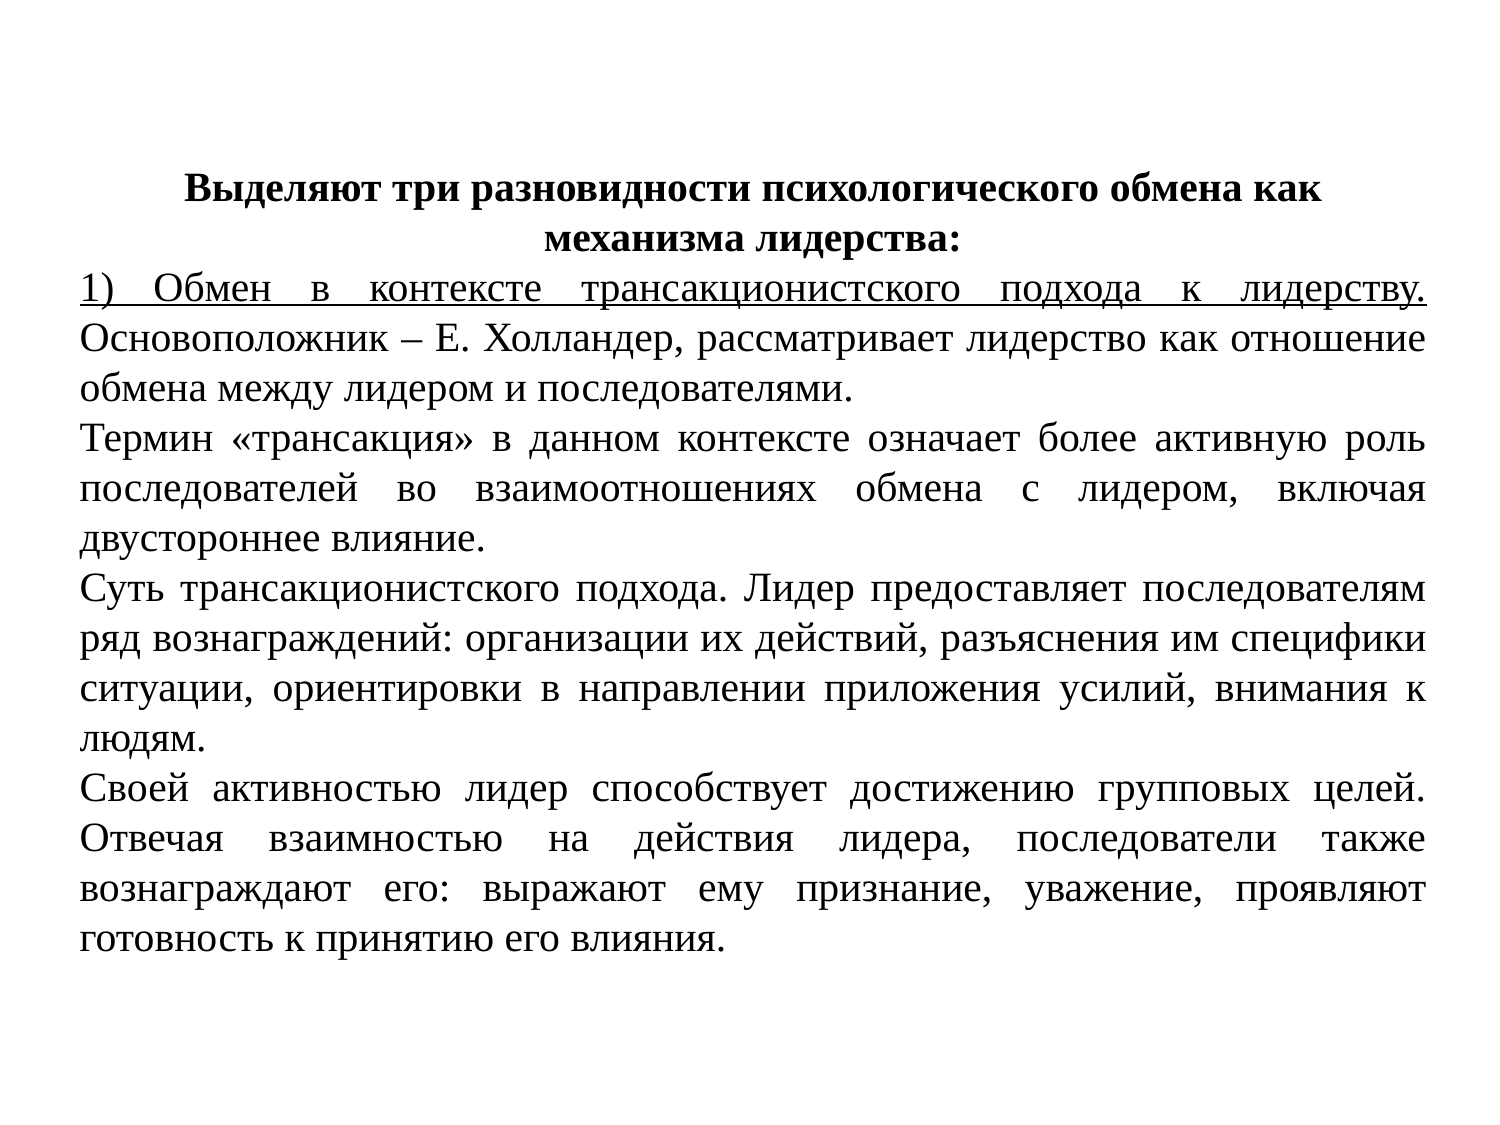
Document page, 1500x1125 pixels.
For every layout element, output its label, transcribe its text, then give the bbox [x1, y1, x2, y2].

text_box Выделяют три разновидности психологического обмена как механизма лидерства: 1) Обмен в контексте трансакционистского подхода к лидерству. Основоположник – Е. Холландер, рассматривает лидерство как отношение обмена между лидером и последователями. Термин «трансакция» в данном контексте означает более активную роль последователей во взаимоотношениях обмена с лидером, включая двустороннее влияние. Суть трансакционистского подхода. Лидер предоставляет последователям ряд вознаграждений: организации их действий, разъяснения им специфики ситуации, ориентировки в направлении приложения усилий, внимания к людям. Своей активностью лидер способствует достижению групповых целей. Отвечая взаимностью на действия лидера, последователи также вознаграждают его: выражают ему признание, уважение, проявляют готовность к принятию его влияния. [46, 152, 1442, 968]
